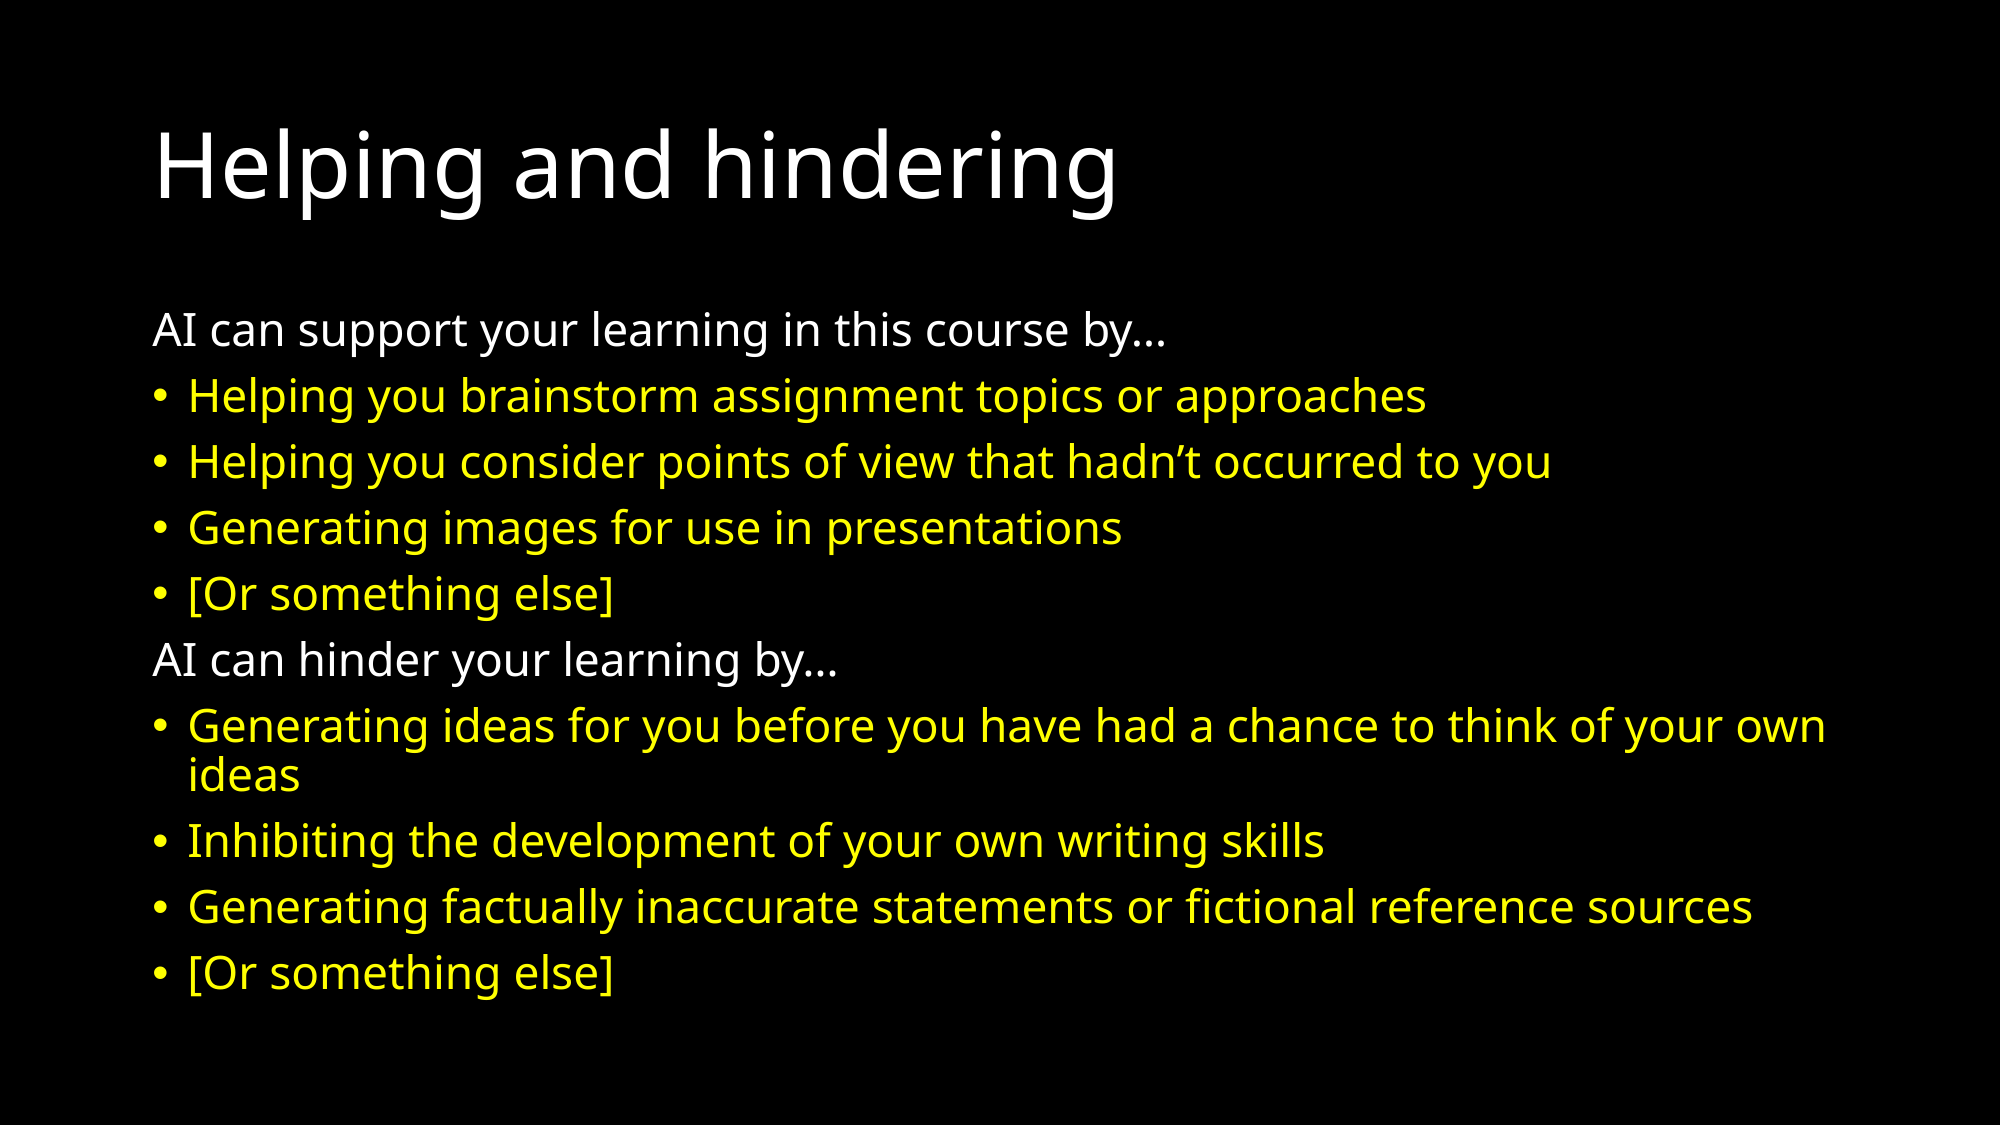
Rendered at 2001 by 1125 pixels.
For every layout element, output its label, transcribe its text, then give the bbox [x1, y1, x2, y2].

list AI can support your learning in this course by… Helping you brainstorm assignment topics or approaches Helping you consider points of view that hadn’t occurred to you Generating images for use in presentations [Or something else] AI can hinder your learning by… Generating ideas for you before you have had a chance to think of your own ideas Inhibiting the development of your own writing skills Generating factually inaccurate statements or fictional reference sources [Or something else] [137, 299, 1863, 1014]
title Helping and hindering [137, 59, 1863, 278]
